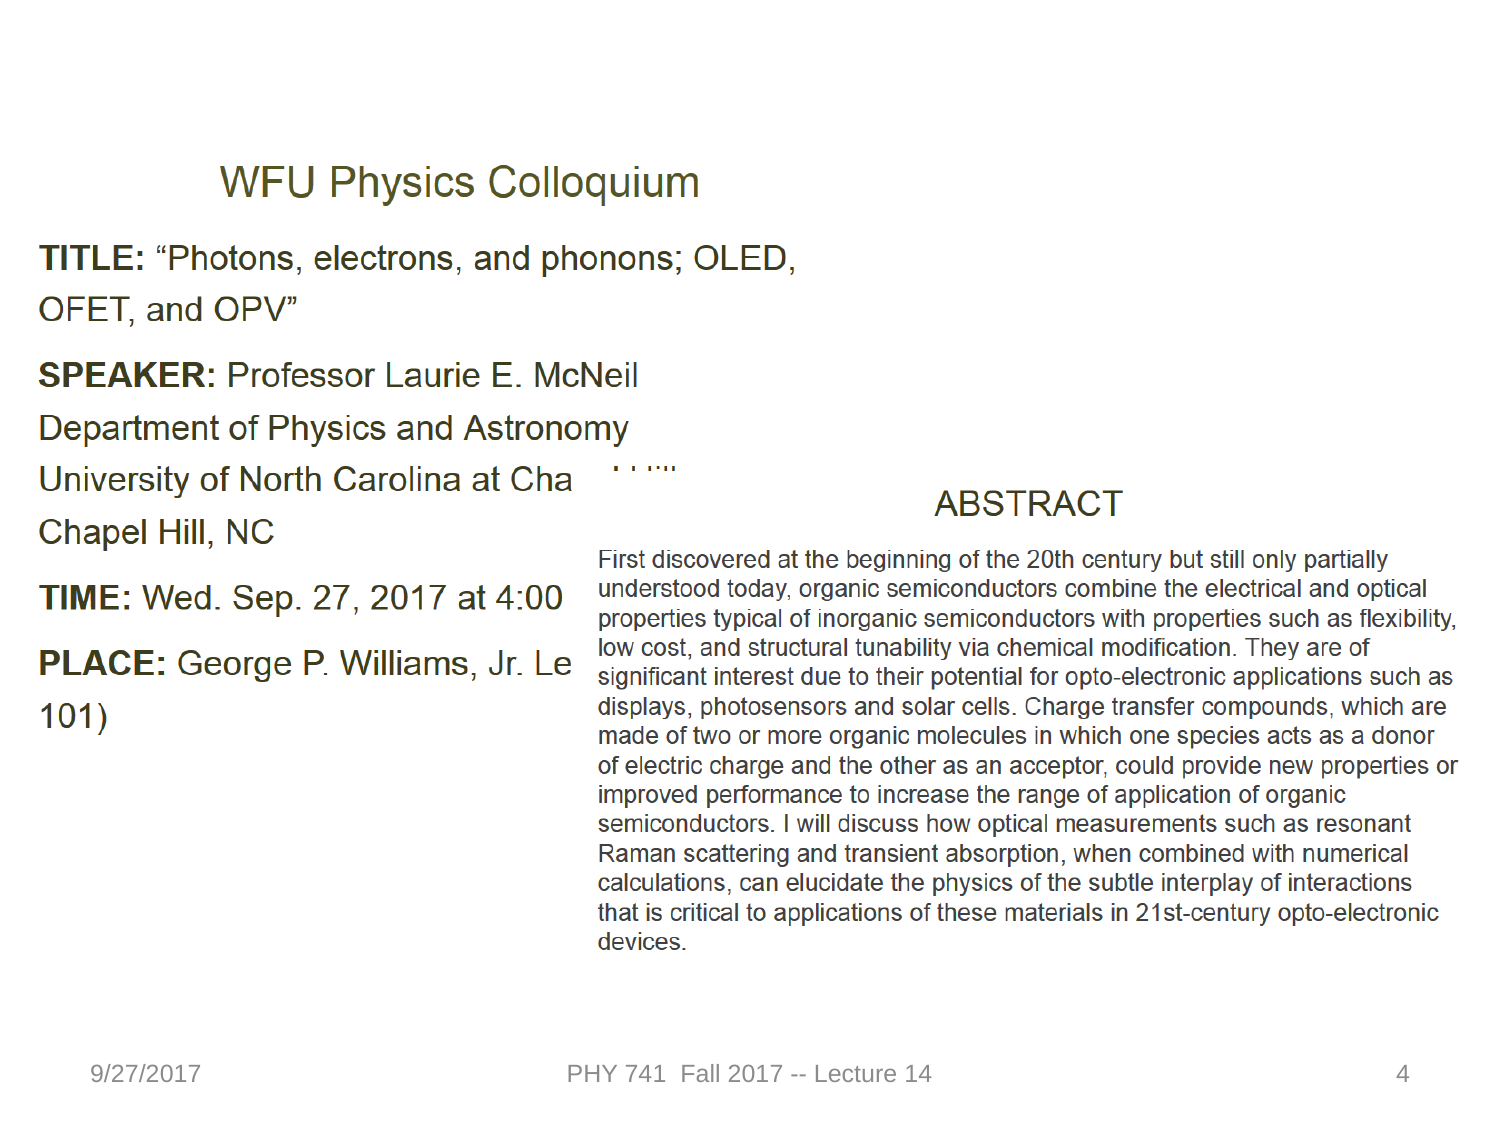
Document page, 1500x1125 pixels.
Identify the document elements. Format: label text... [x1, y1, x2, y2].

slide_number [75, 1042, 425, 1103]
footer PHY 741 Fall 2017 -- Lecture 14 [512, 1042, 988, 1103]
slide_number 4 [1074, 1042, 1425, 1103]
picture [22, 152, 1470, 967]
